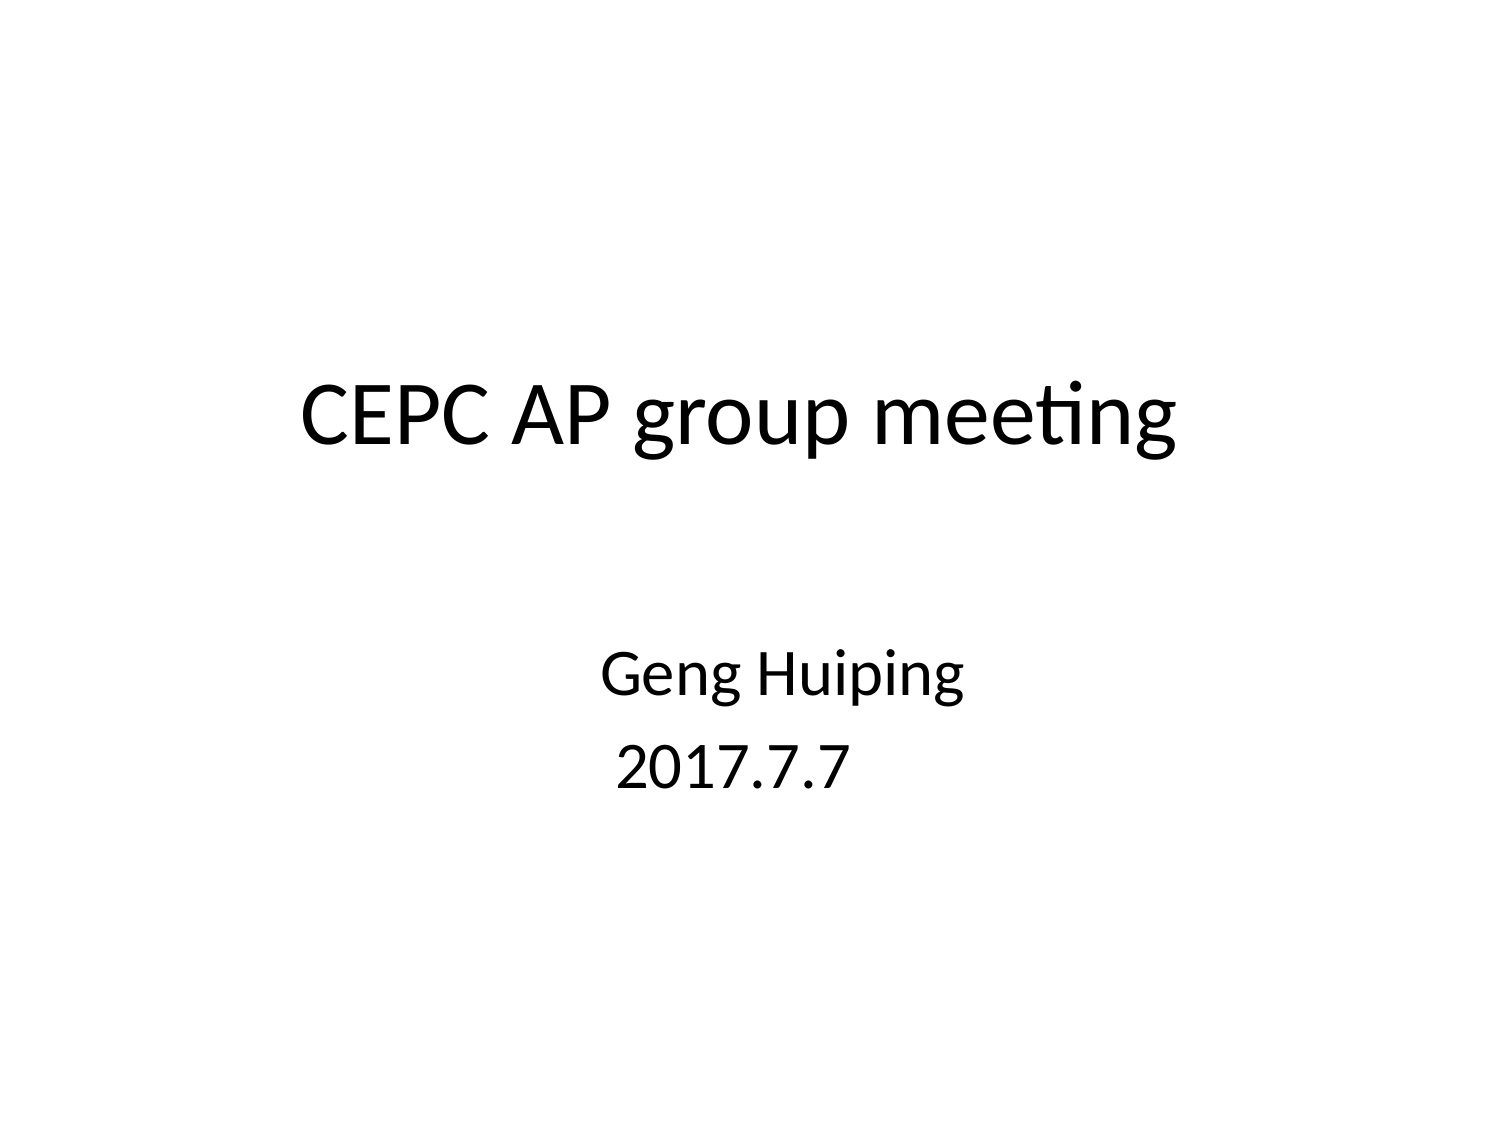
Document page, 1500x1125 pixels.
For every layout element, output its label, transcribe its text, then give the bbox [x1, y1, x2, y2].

title CEPC AP group meeting [64, 314, 1415, 502]
list Geng Huiping 2017.7.7 [75, 621, 1388, 1005]
